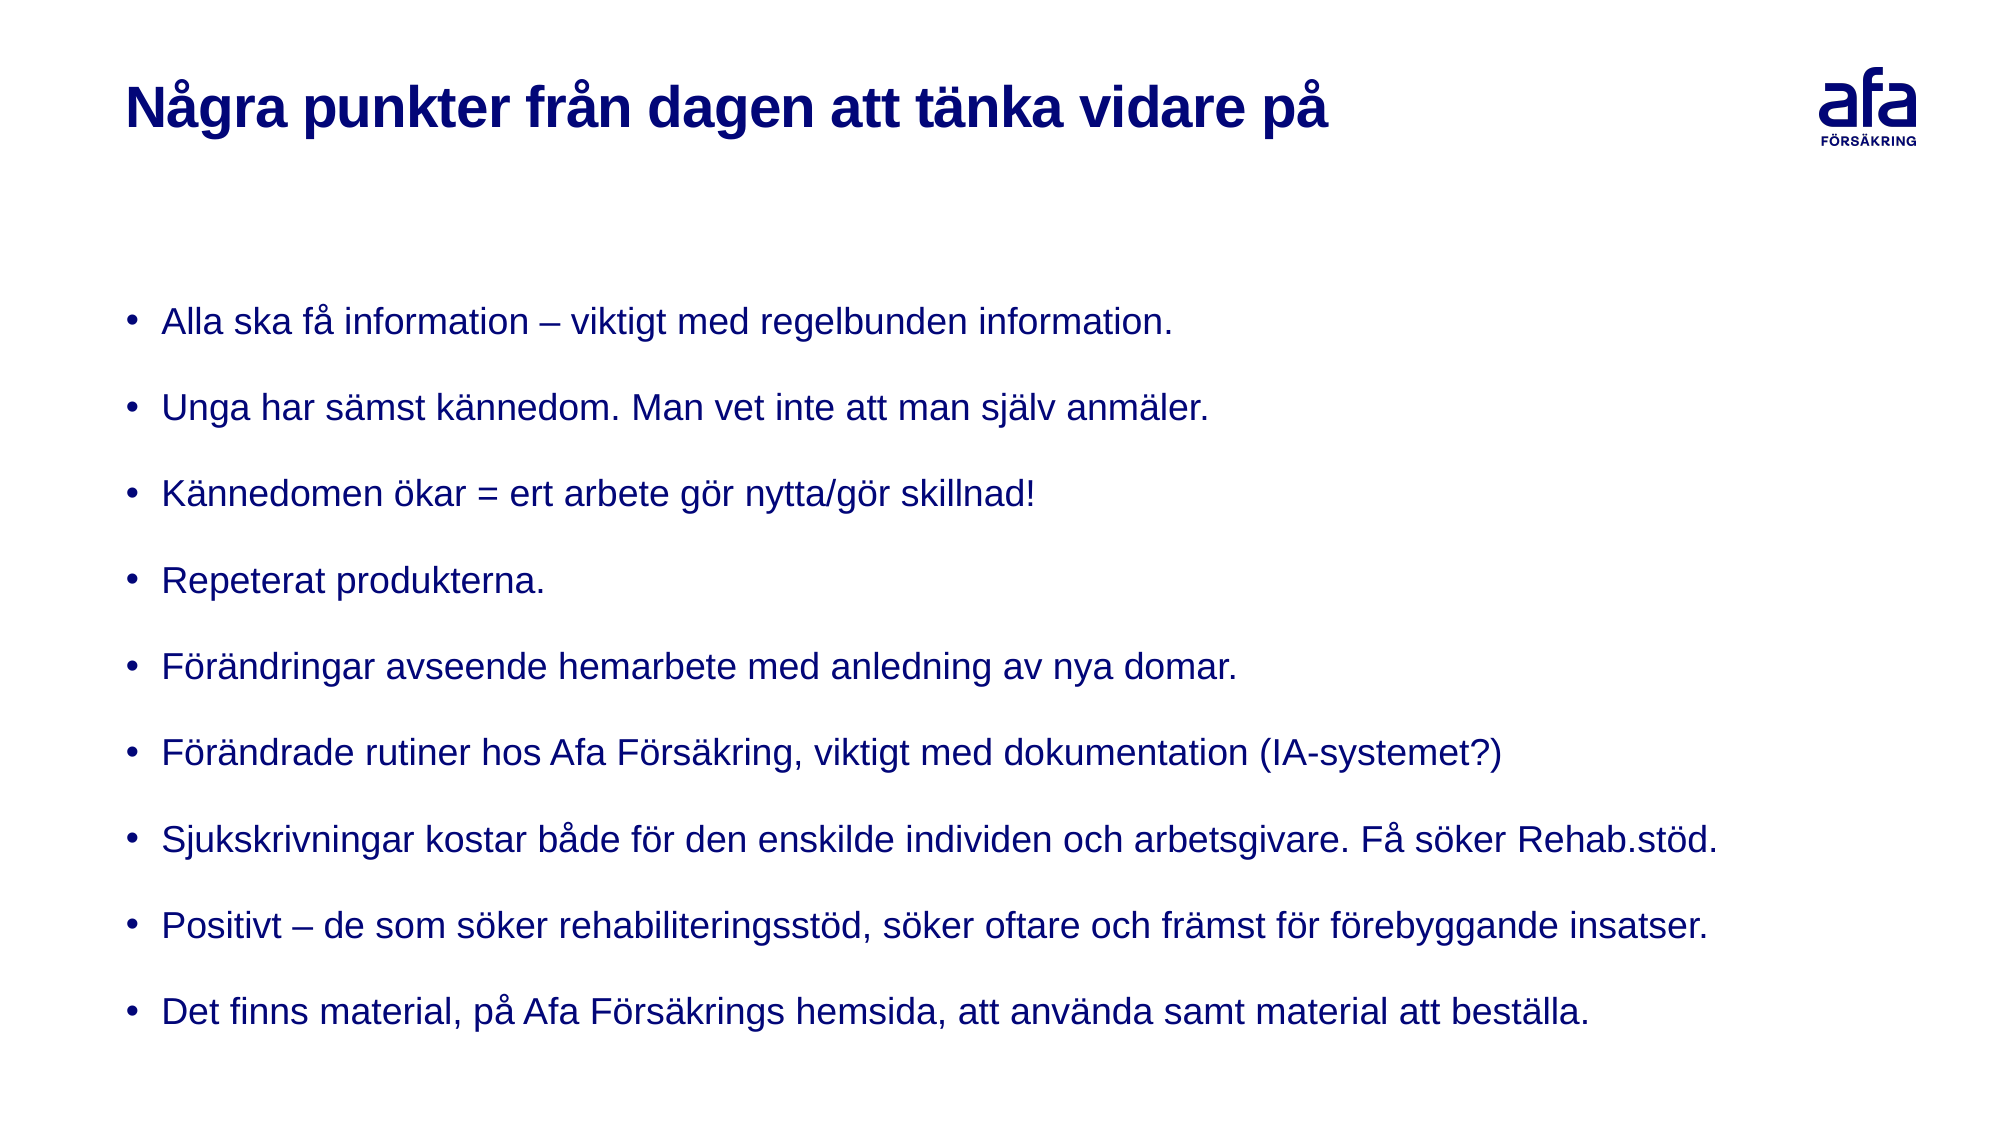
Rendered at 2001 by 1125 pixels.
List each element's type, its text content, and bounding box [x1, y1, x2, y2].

list Alla ska få information – viktigt med regelbunden information. Unga har sämst kännedom. Man vet inte att man själv anmäler. Kännedomen ökar = ert arbete gör nytta/gör skillnad! Repeterat produkterna. Förändringar avseende hemarbete med anledning av nya domar. Förändrade rutiner hos Afa Försäkring, viktigt med dokumentation (IA-systemet?) Sjukskrivningar kostar både för den enskilde individen och arbetsgivare. Få söker Rehab.stöd. Positivt – de som söker rehabiliteringsstöd, söker oftare och främst för förebyggande insatser. Det finns material, på Afa Försäkrings hemsida, att använda samt material att beställa. [125, 211, 1815, 1069]
picture [1819, 67, 1916, 146]
title Några punkter från dagen att tänka vidare på [125, 69, 1764, 238]
